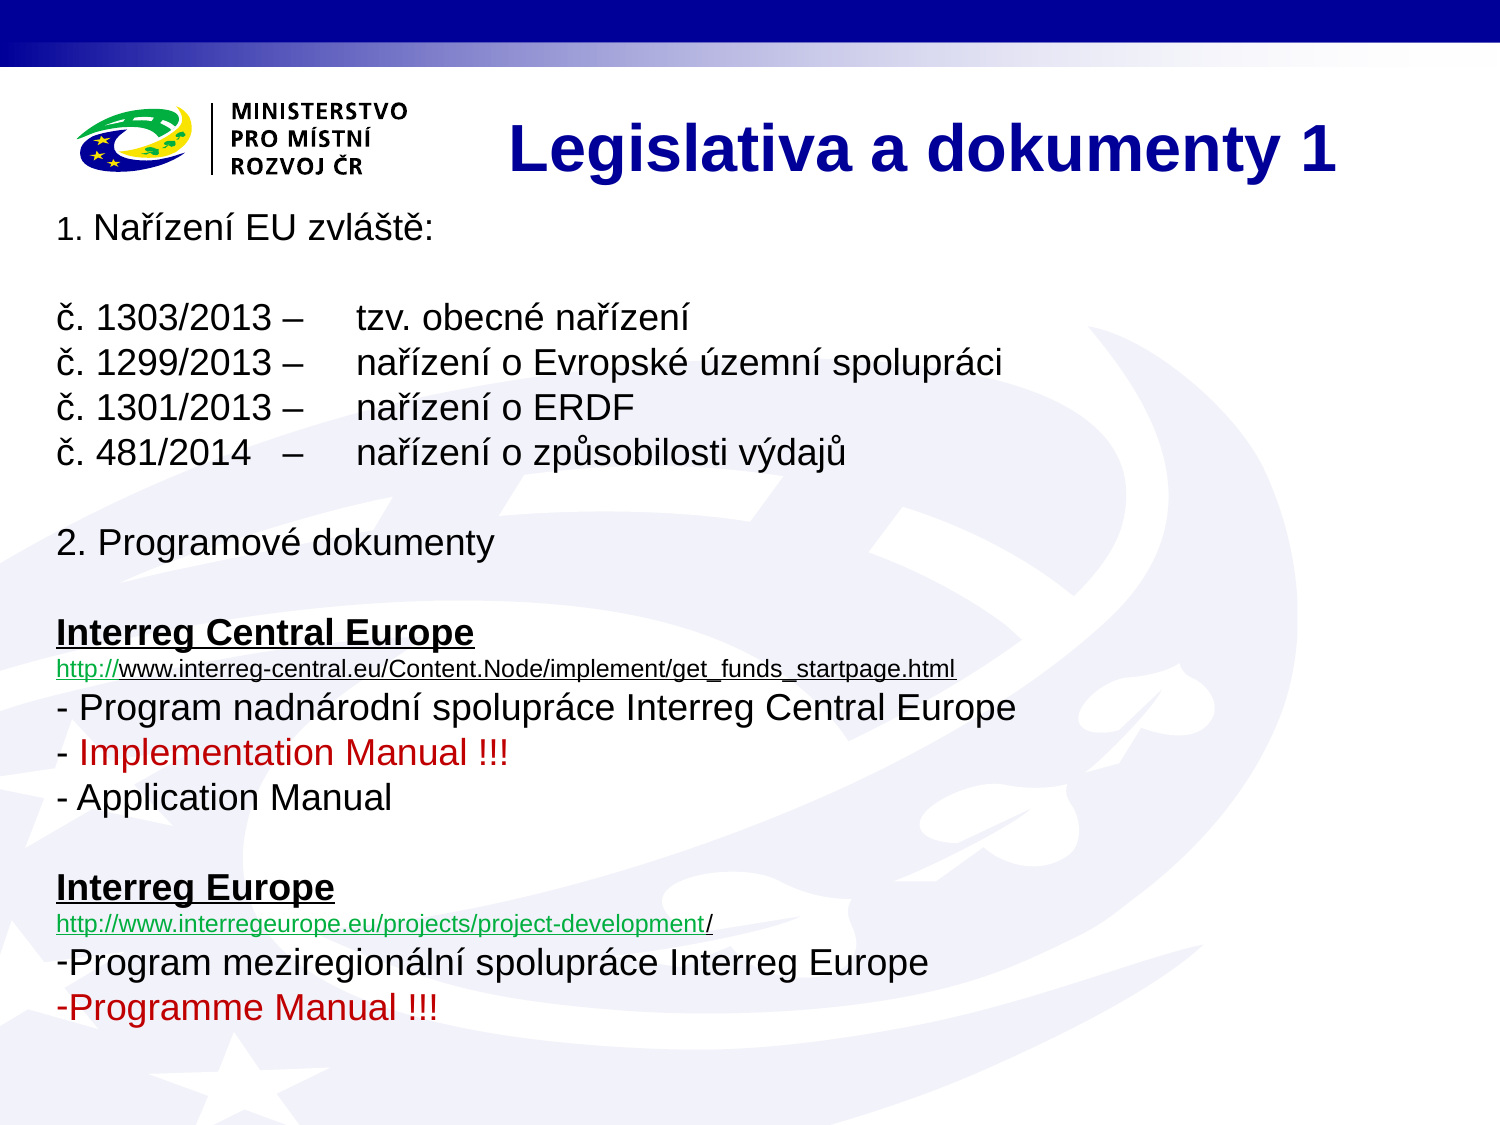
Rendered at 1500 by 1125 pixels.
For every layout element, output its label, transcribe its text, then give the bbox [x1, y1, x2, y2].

text_box Legislativa a dokumenty 1 [493, 97, 1353, 193]
list 1. Nařízení EU zvláště: č. 1303/2013 – tzv. obecné nařízení č. 1299/2013 – nařízení o Evropské územní spolupráci č. 1301/2013 – nařízení o ERDF č. 481/2014 – nařízení o způsobilosti výdajů 2. Programové dokumenty Interreg Central Europe http://www.interreg-central.eu/Content.Node/implement/get_funds_startpage.html - Program nadnárodní spolupráce Interreg Central Europe - Implementation Manual !!! - Application Manual Interreg Europe http://www.interregeurope.eu/projects/project-development/ Program meziregionální spolupráce Interreg Europe Programme Manual !!! [41, 195, 1459, 1058]
